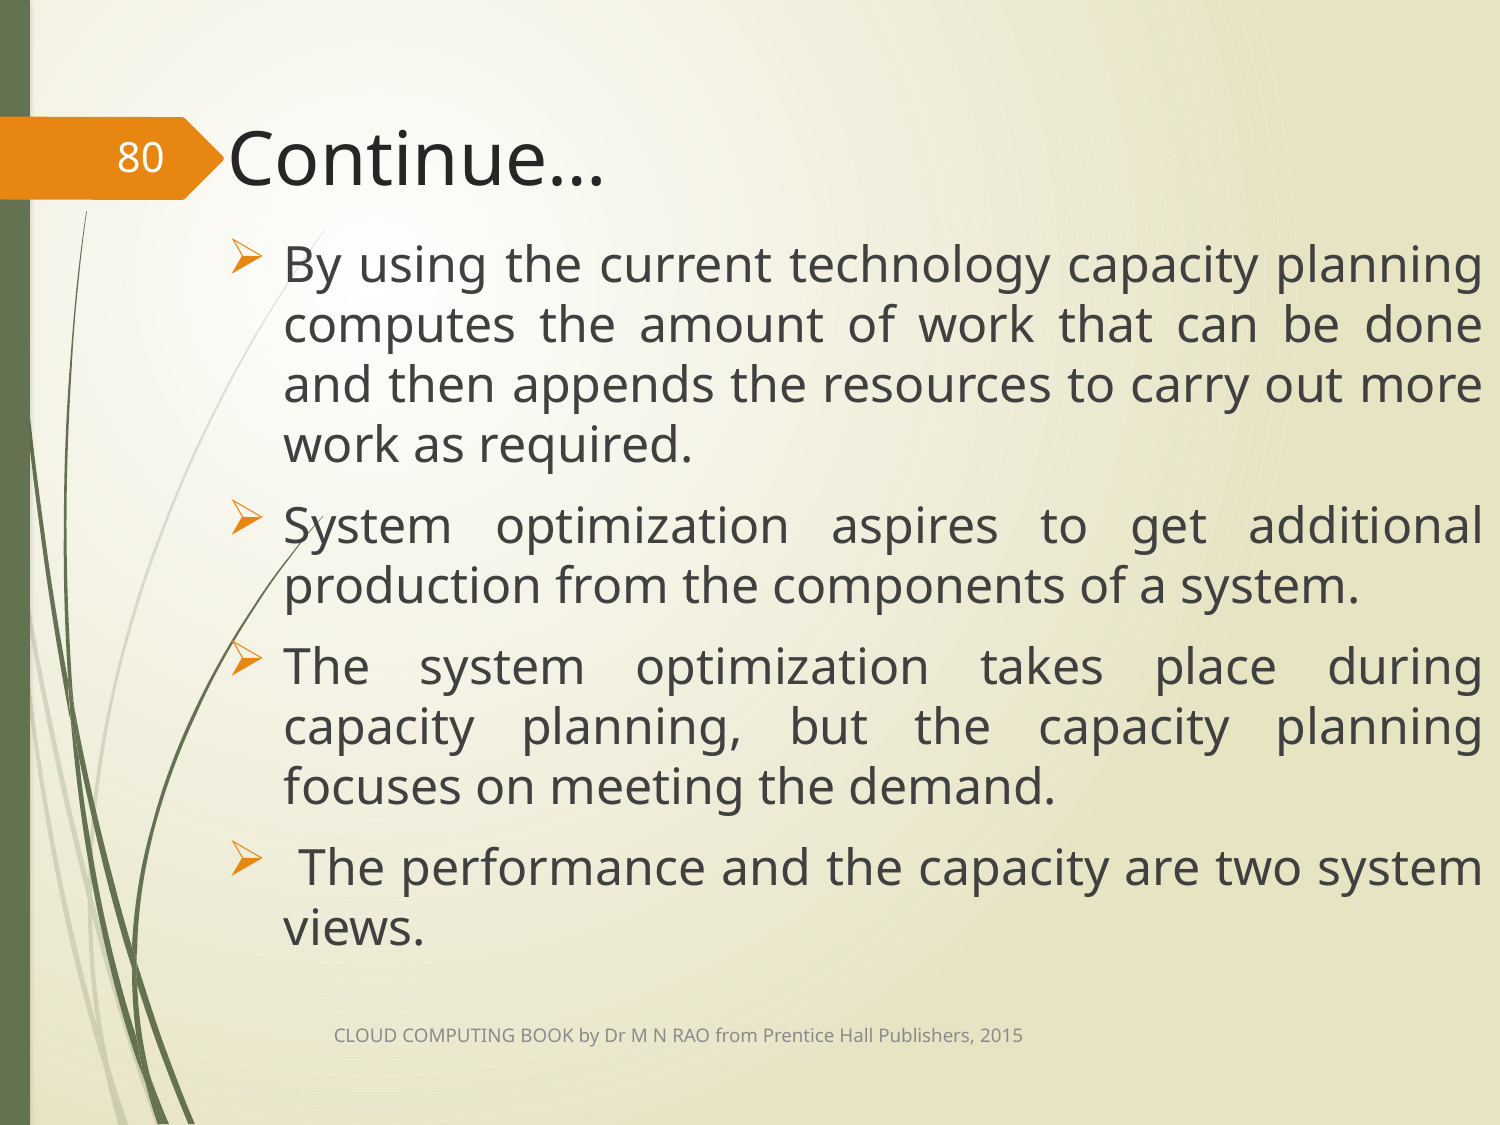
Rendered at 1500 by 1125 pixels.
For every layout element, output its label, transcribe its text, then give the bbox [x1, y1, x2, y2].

slide_number 80 [83, 129, 180, 190]
title Continue… [212, 102, 1400, 224]
list By using the current technology capacity planning computes the amount of work that can be done and then appends the resources to carry out more work as required. System optimization aspires to get additional production from the components of a system. The system optimization takes place during capacity planning, but the capacity planning focuses on meeting the demand. The performance and the capacity are two system views. [212, 224, 1500, 970]
footer CLOUD COMPUTING BOOK by Dr M N RAO from Prentice Hall Publishers, 2015 [318, 1006, 1257, 1067]
